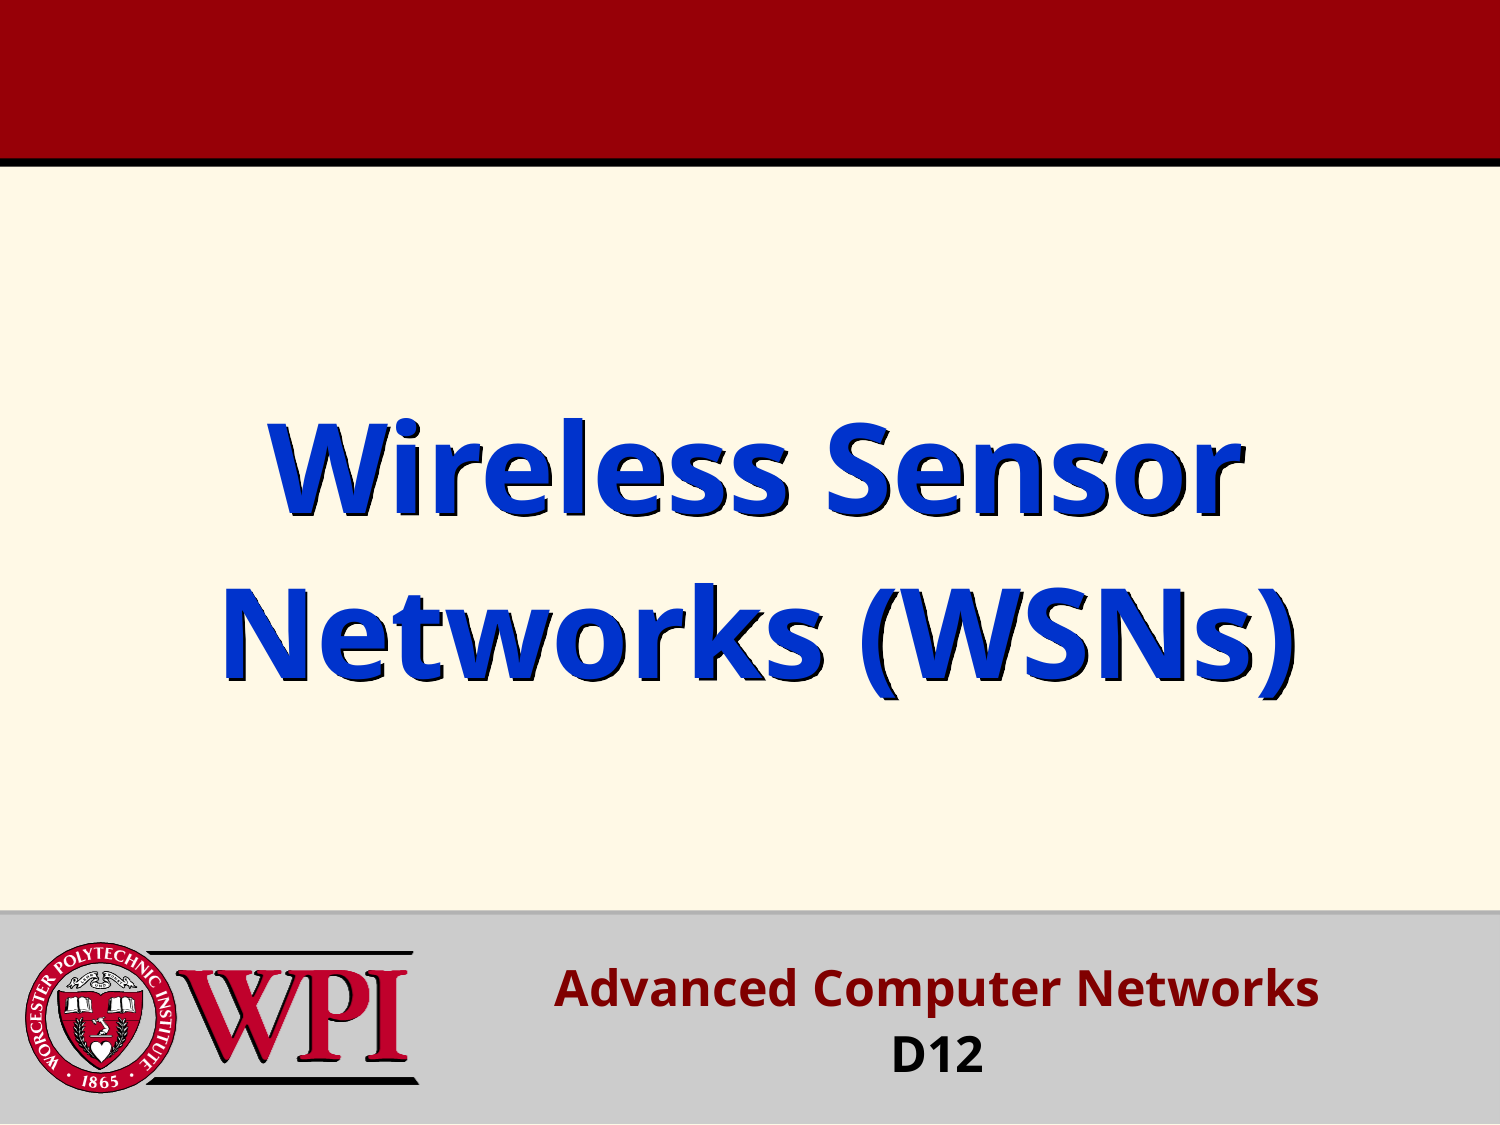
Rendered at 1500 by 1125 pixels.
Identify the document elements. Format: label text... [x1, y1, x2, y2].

picture [0, 915, 1500, 1125]
text_box Advanced Computer Networks D12 [374, 939, 1500, 1094]
title Wireless Sensor Networks (WSNs) [99, 432, 1413, 646]
picture [0, 0, 1500, 158]
picture [0, 167, 1500, 910]
